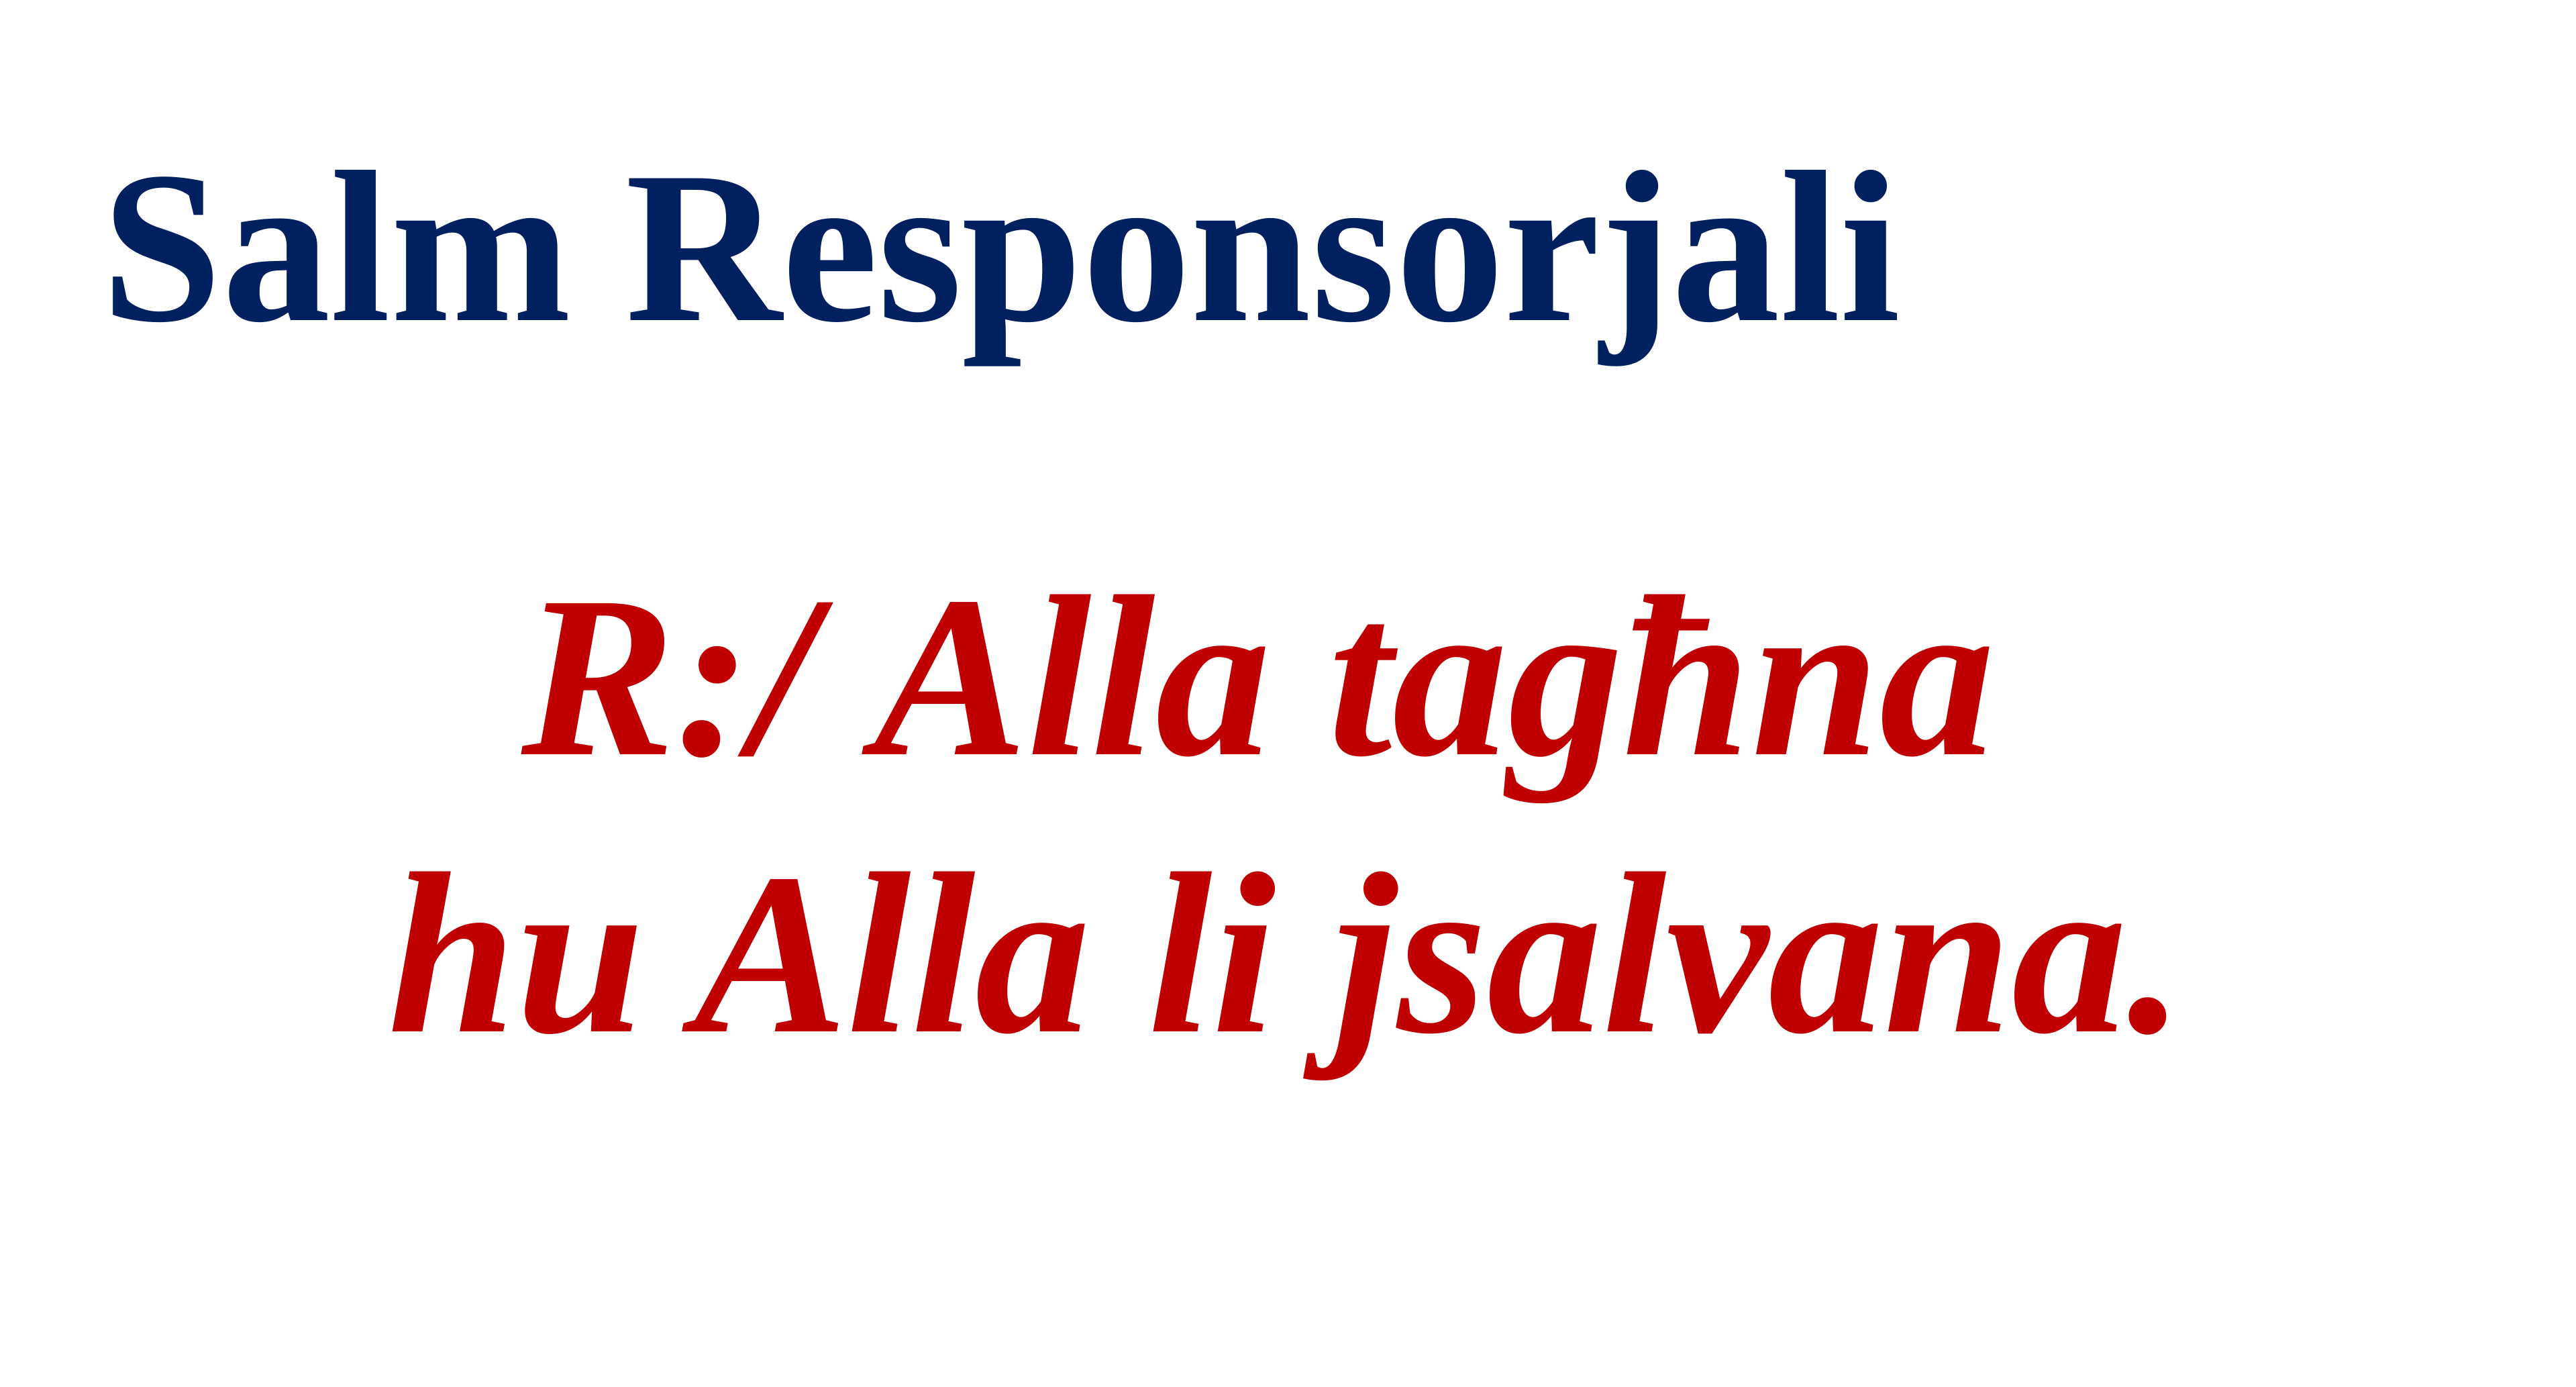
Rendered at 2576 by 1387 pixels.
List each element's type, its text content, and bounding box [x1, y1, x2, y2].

text_box Salm Responsorjali [92, 99, 1912, 369]
text_box R:/ Alla tagħna hu Alla li jsalvana. [212, 519, 2363, 1083]
